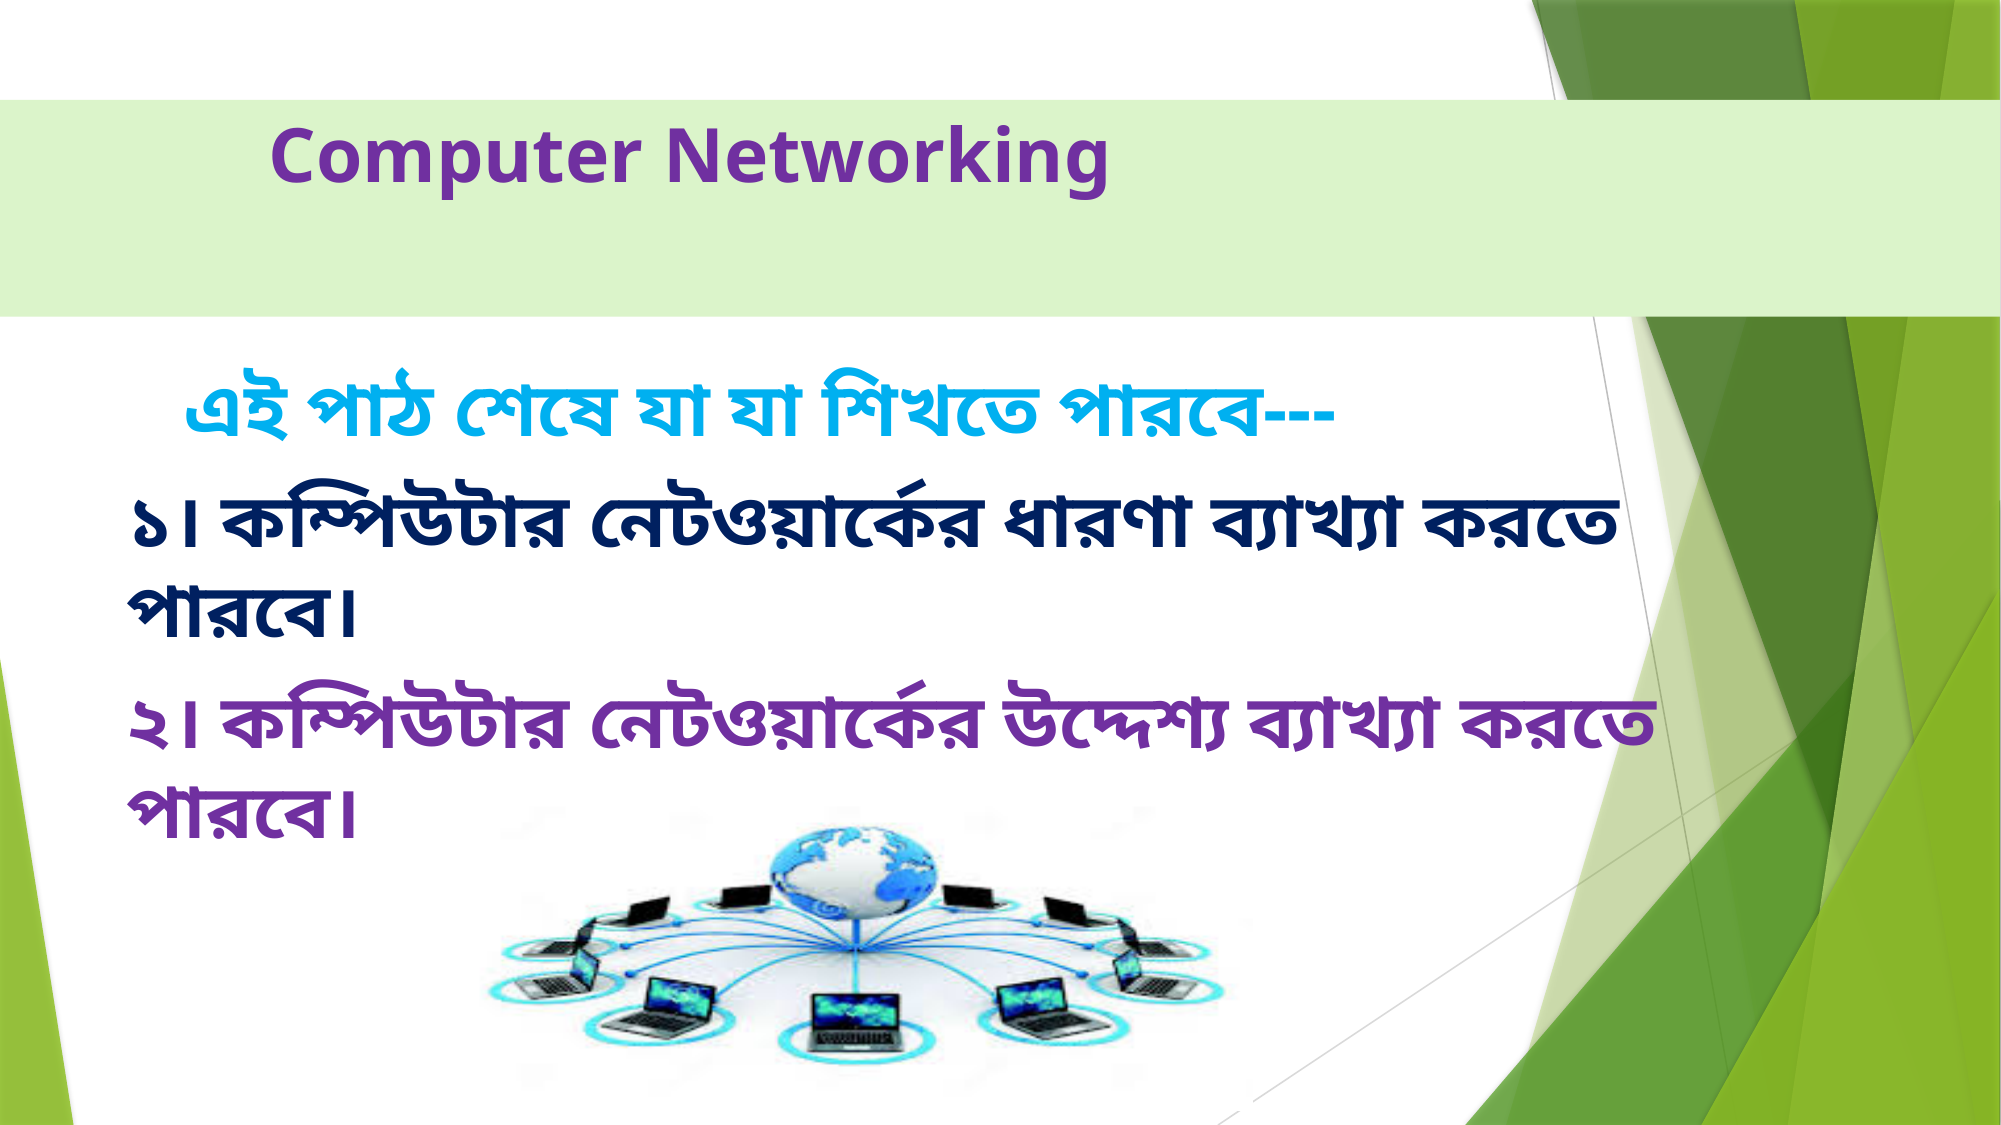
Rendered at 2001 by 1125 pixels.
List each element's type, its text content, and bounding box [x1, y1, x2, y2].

picture [460, 774, 1254, 1111]
title Computer Networking [0, 99, 2000, 317]
list এই পাঠ শেষে যা যা শিখতে পারবে--- ১। কম্পিউটার নেটওয়ার্কের ধারণা ব্যাখ্যা করতে পারবে। ২। কম্পিউটার নেটওয়ার্কের উদ্দেশ্য ব্যাখ্যা করতে পারবে। [111, 354, 1779, 1125]
